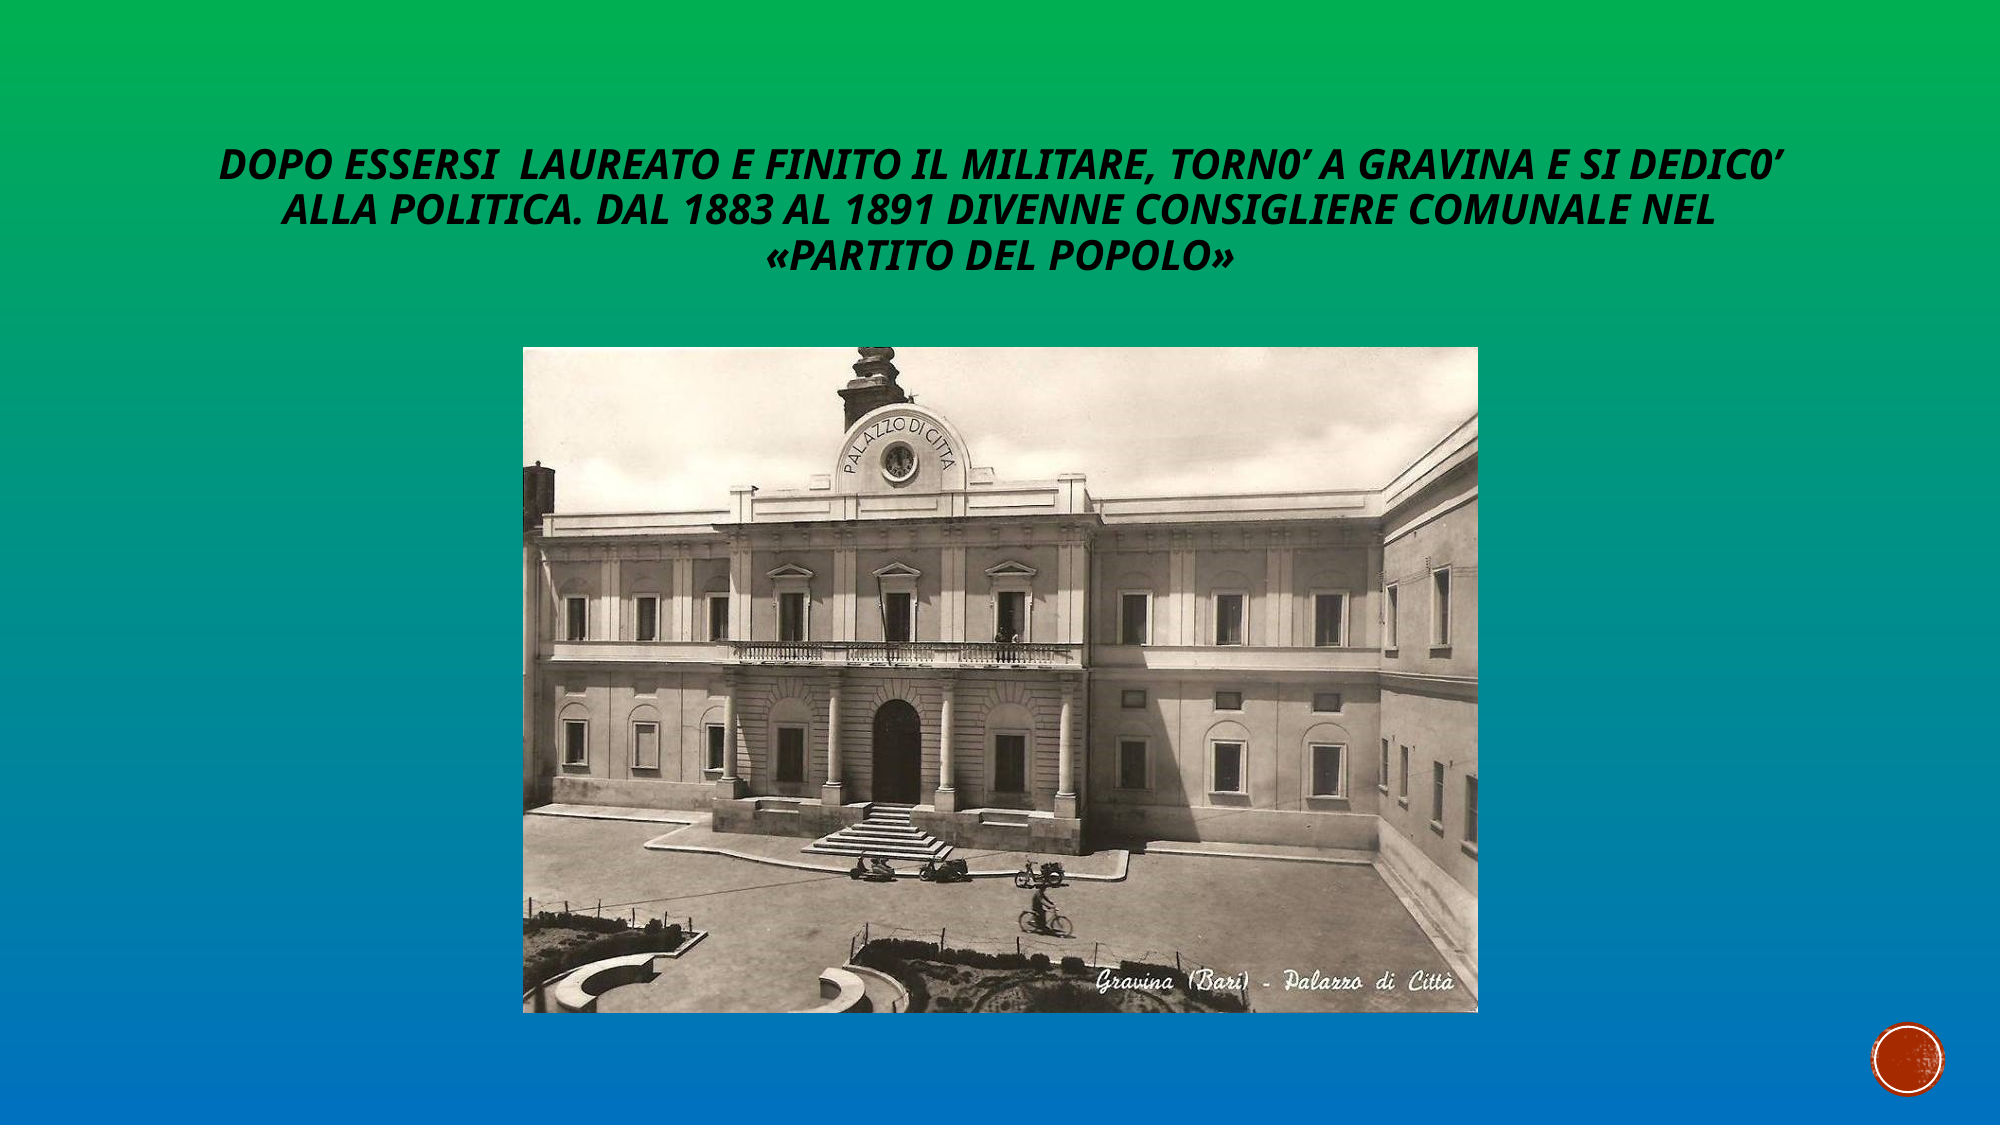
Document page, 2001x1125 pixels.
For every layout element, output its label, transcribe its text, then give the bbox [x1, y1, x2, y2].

title Dopo essersi laureato e finito il militare, torn0’ a Gravina e si dedic0’ alla politica. Dal 1883 al 1891 divenne consigliere comunale nel «partito del popolo» [175, 79, 1826, 344]
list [527, 351, 1475, 1010]
